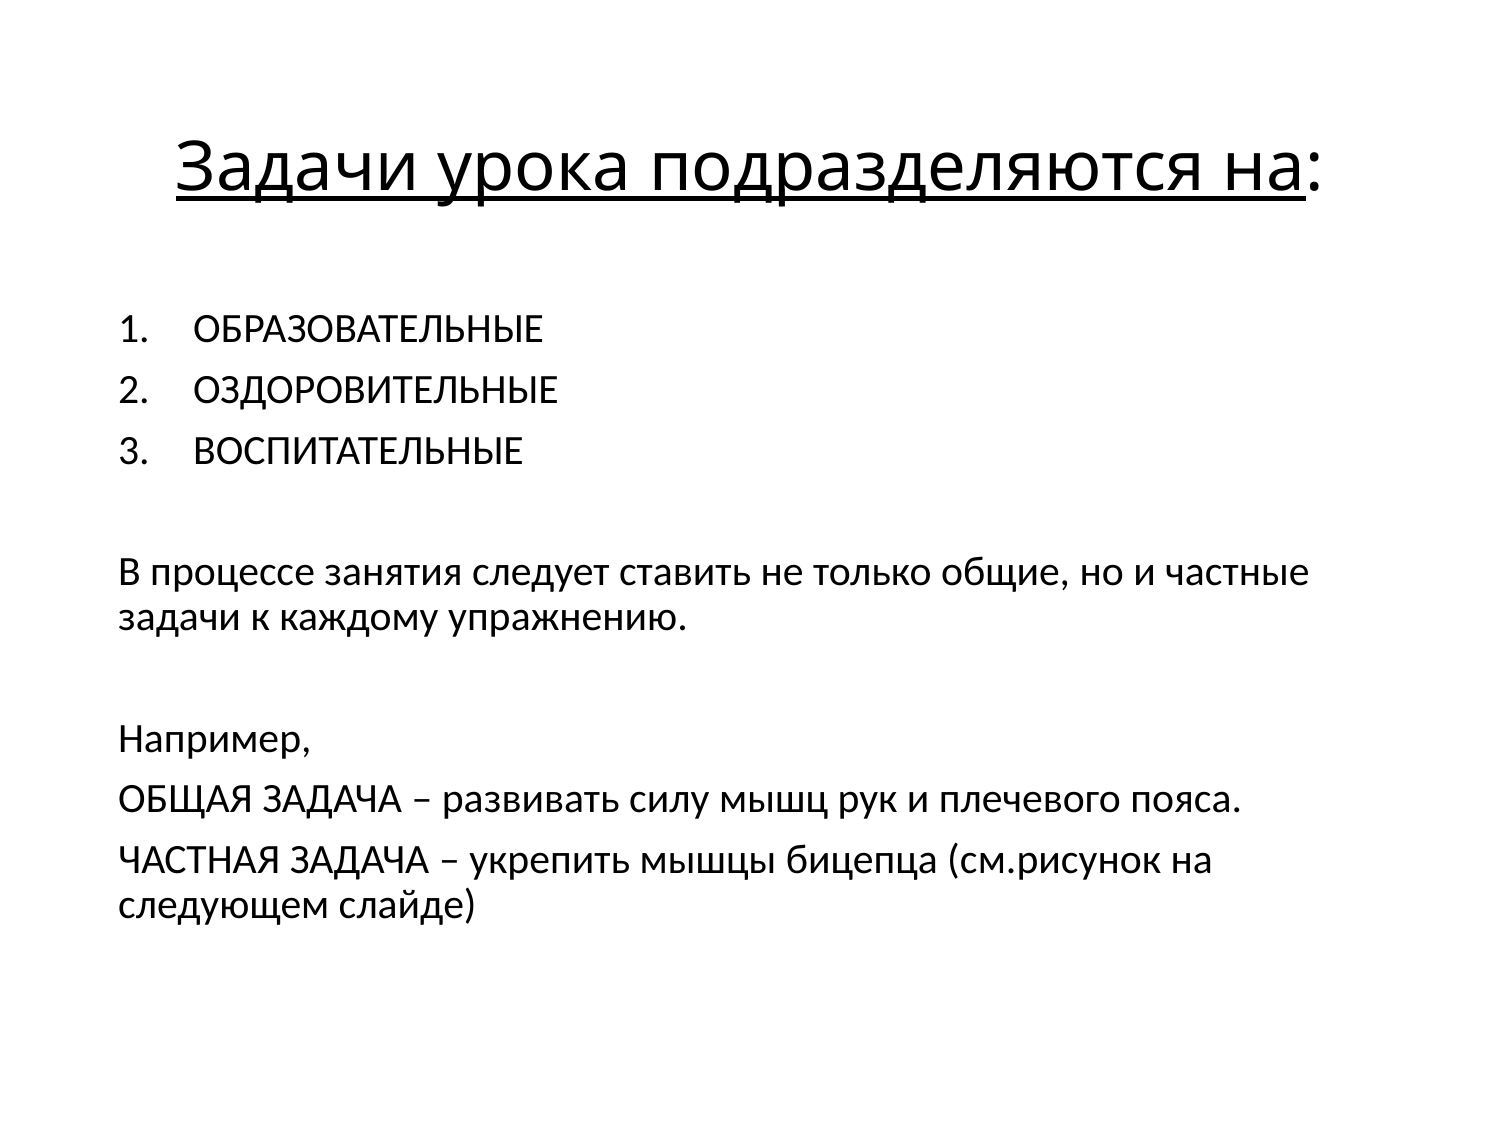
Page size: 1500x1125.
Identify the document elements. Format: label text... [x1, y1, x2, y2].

title Задачи урока подразделяются на: [103, 59, 1397, 278]
list ОБРАЗОВАТЕЛЬНЫЕ ОЗДОРОВИТЕЛЬНЫЕ ВОСПИТАТЕЛЬНЫЕ В процессе занятия следует ставить не только общие, но и частные задачи к каждому упражнению. Например, ОБЩАЯ ЗАДАЧА – развивать силу мышц рук и плечевого пояса. ЧАСТНАЯ ЗАДАЧА – укрепить мышцы бицепца (см.рисунок на следующем слайде) [103, 299, 1397, 1014]
